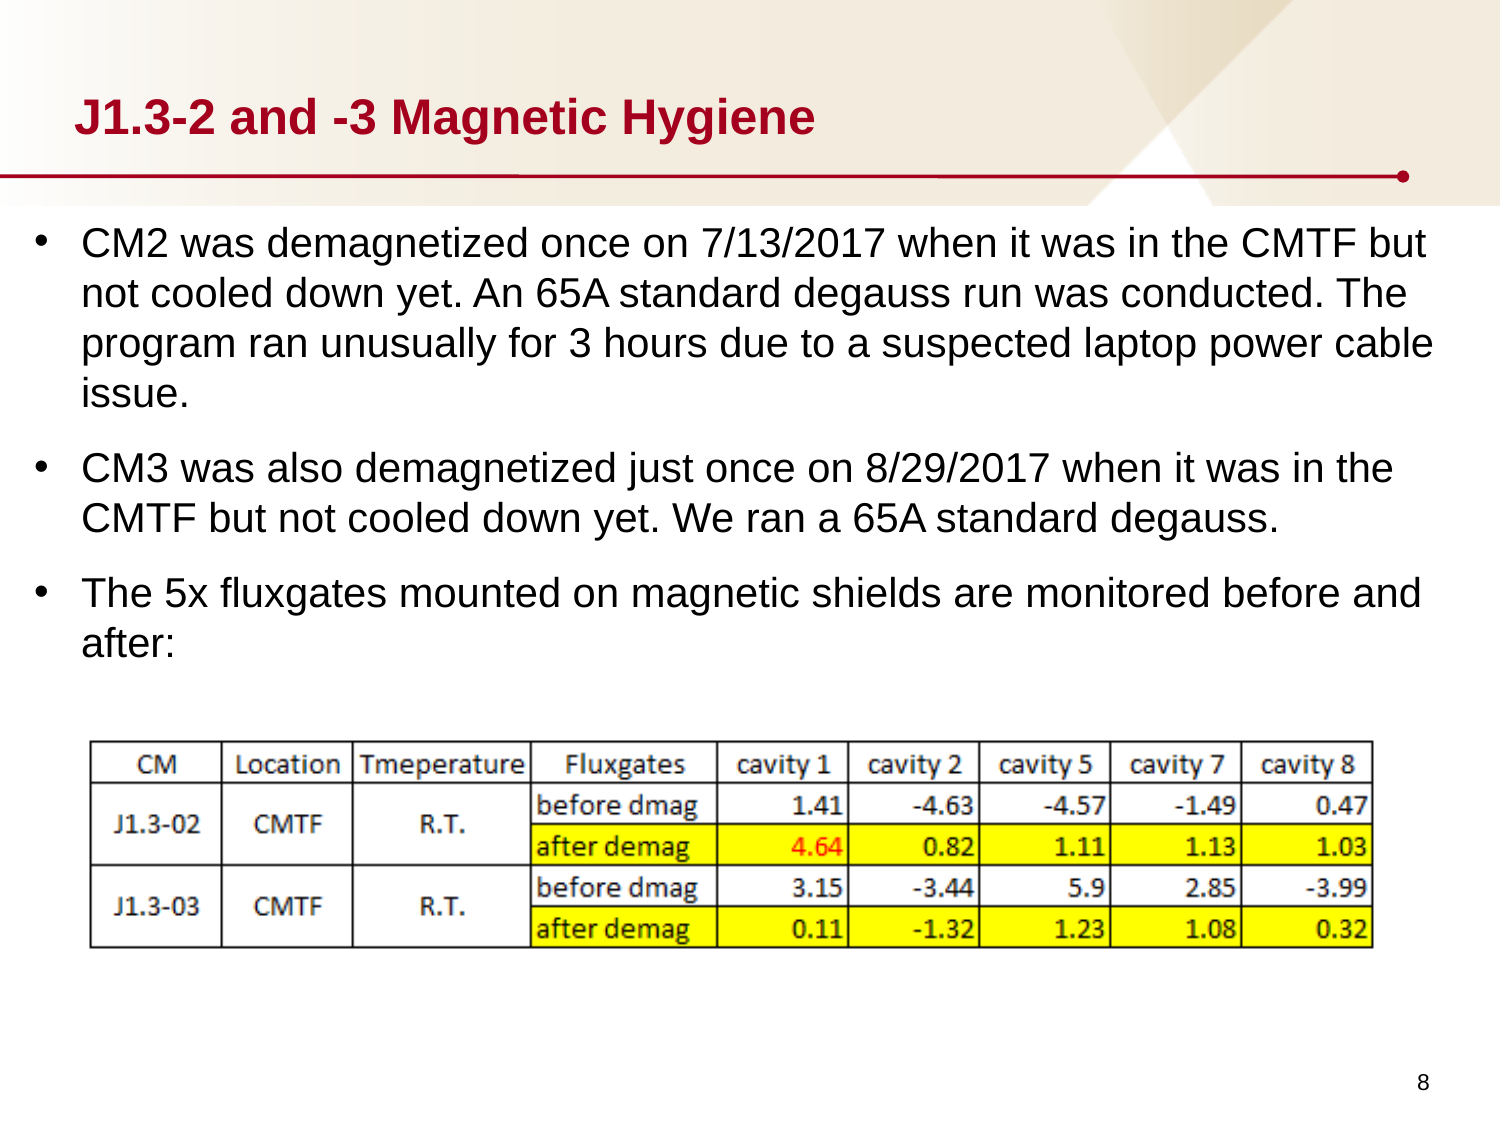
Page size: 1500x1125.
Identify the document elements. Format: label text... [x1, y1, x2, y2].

title J1.3-2 and -3 Magnetic Hygiene [74, 21, 1404, 145]
picture [85, 737, 1379, 953]
text_box CM2 was demagnetized once on 7/13/2017 when it was in the CMTF but not cooled down yet. An 65A standard degauss run was conducted. The program ran unusually for 3 hours due to a suspected laptop power cable issue. CM3 was also demagnetized just once on 8/29/2017 when it was in the CMTF but not cooled down yet. We ran a 65A standard degauss. The 5x fluxgates mounted on magnetic shields are monitored before and after: [19, 208, 1485, 674]
picture [0, 0, 1500, 206]
slide_number 8 [1405, 1036, 1458, 1125]
